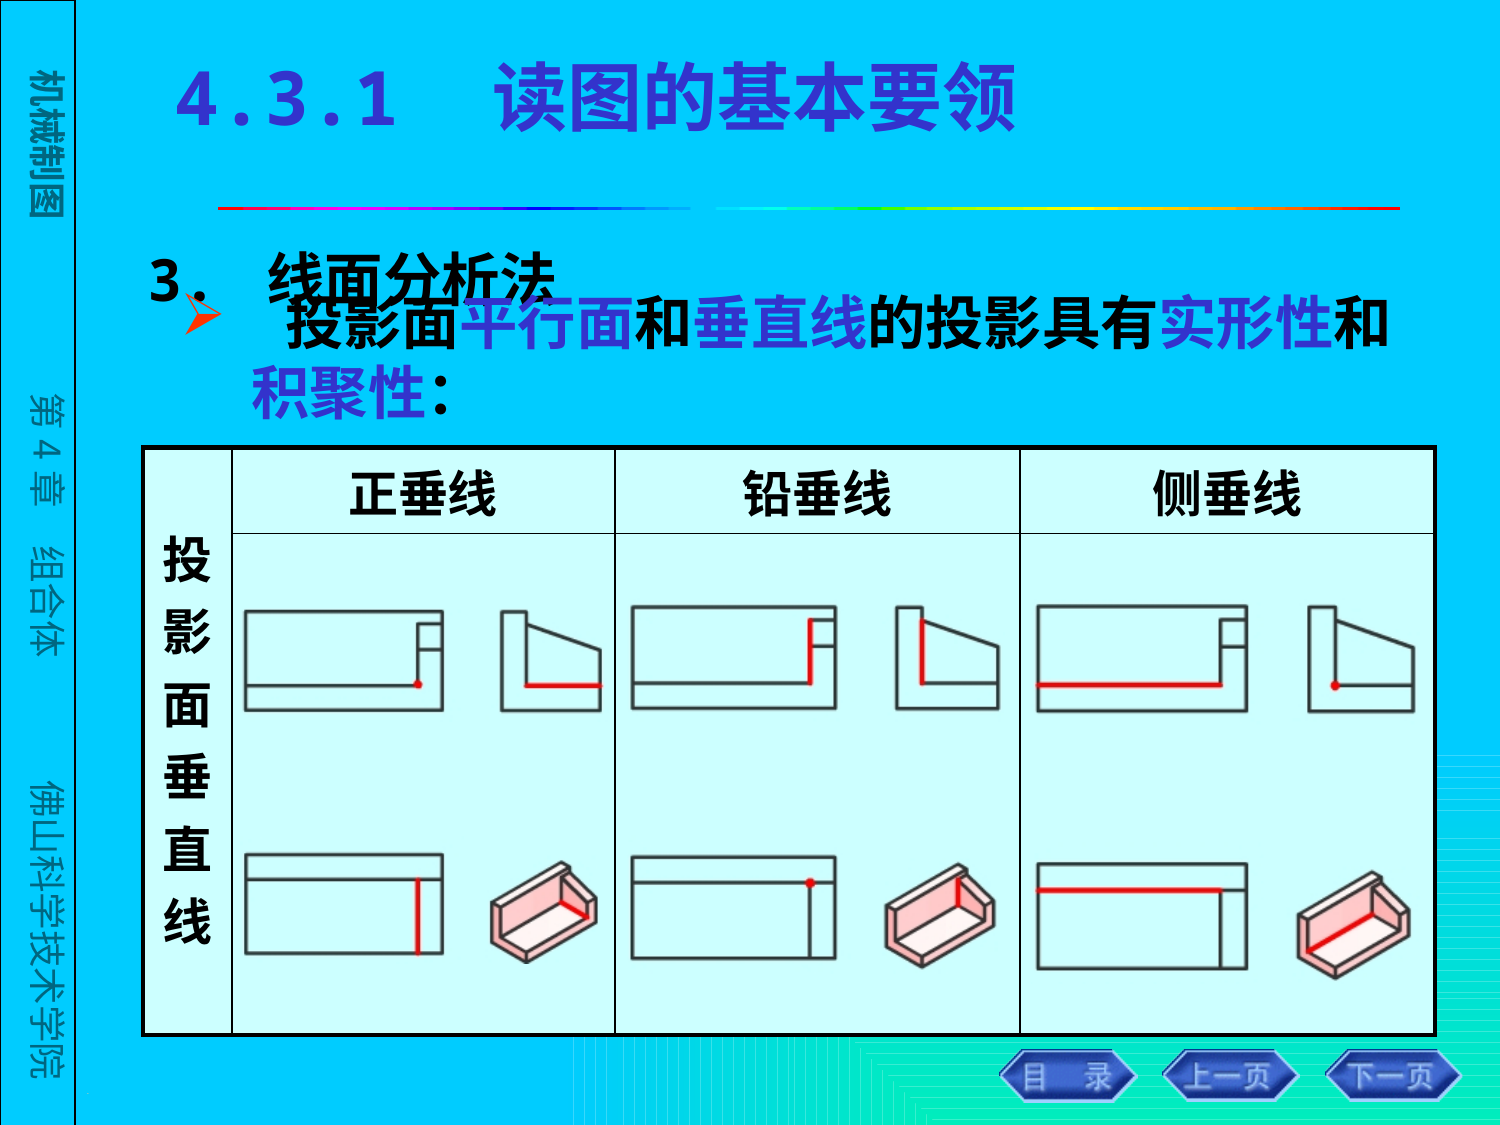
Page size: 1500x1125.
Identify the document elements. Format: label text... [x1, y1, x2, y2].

picture [625, 598, 1005, 975]
table_cell [616, 534, 1019, 1033]
picture [1325, 1049, 1463, 1102]
picture [235, 603, 609, 964]
table_cell [233, 534, 614, 1033]
table_header 投影面垂直线 [145, 450, 231, 1033]
picture [999, 1049, 1138, 1103]
text_box 4.3.1 读图的基本要领 [159, 42, 1388, 173]
table_cell [1021, 534, 1433, 1033]
picture [1030, 596, 1421, 984]
table_header 铅垂线 [616, 450, 1019, 533]
table_header 正垂线 [233, 450, 614, 533]
text_box 投影面平行面和垂直线的投影具有实形性和 积聚性： [165, 278, 1407, 434]
text_box 3. 线面分析法 [147, 208, 1306, 314]
picture [1162, 1049, 1300, 1102]
table_header 侧垂线 [1021, 450, 1433, 533]
